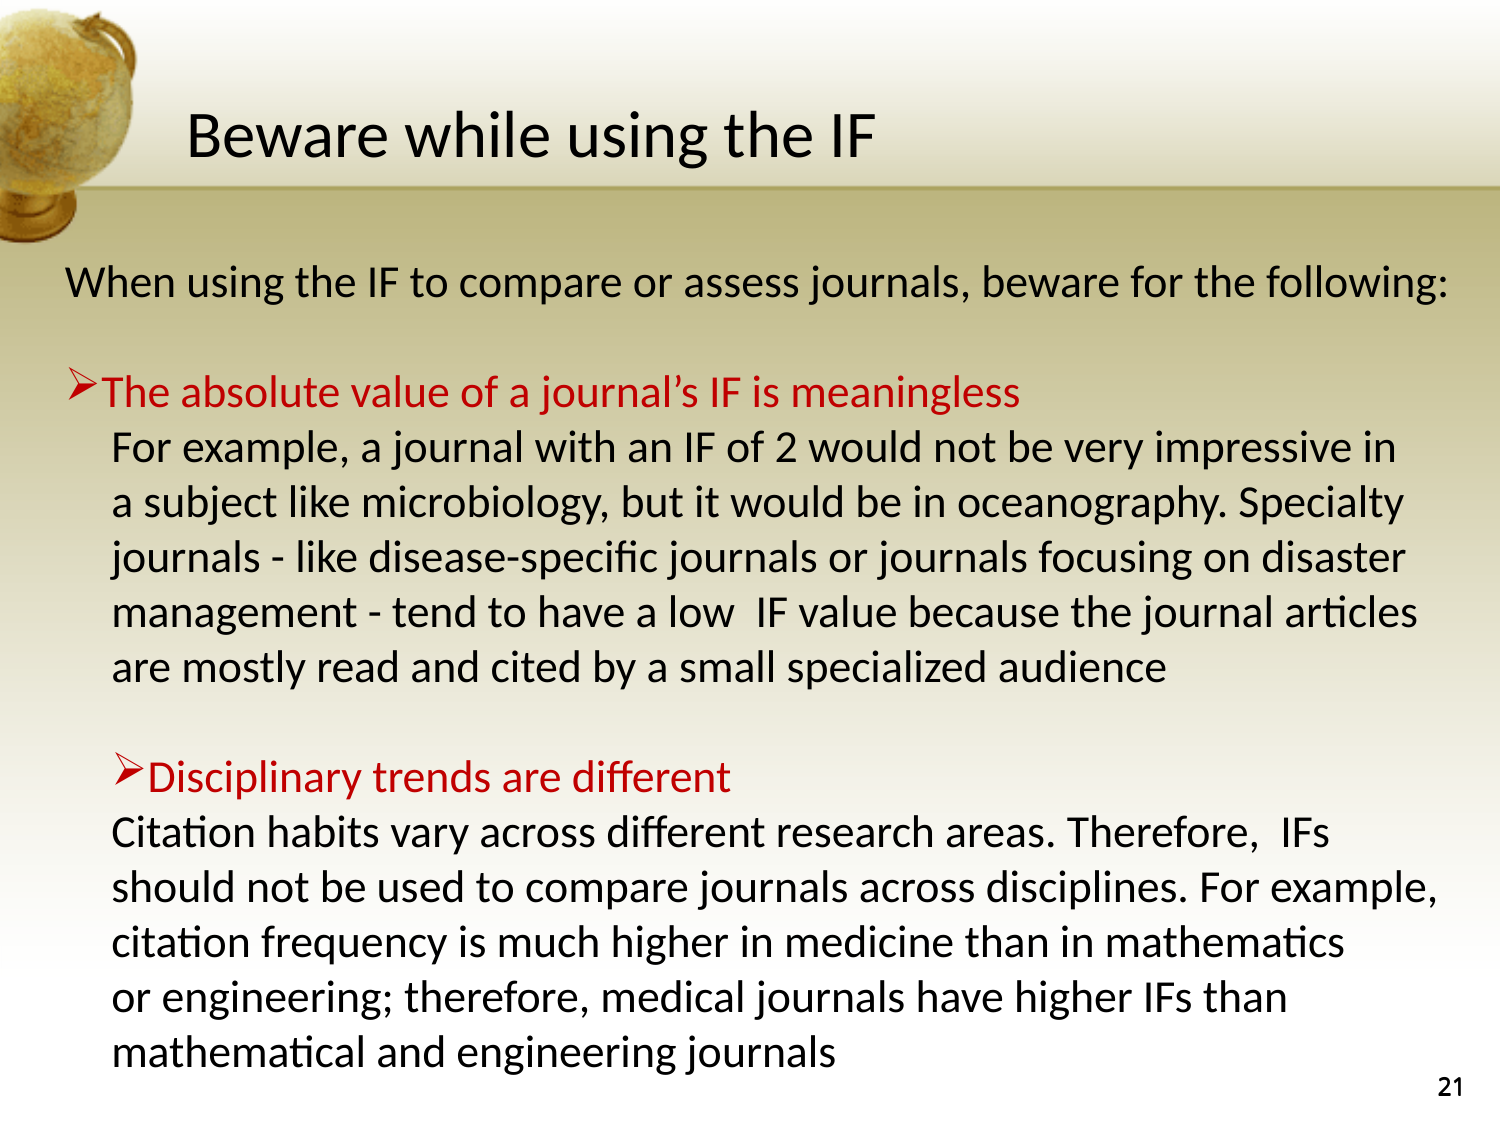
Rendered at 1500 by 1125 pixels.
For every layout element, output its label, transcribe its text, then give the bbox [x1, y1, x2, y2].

text_box When using the IF to compare or assess journals, beware for the following: The absolute value of a journal’s IF is meaningless For example, a journal with an IF of 2 would not be very impressive in a subject like microbiology, but it would be in oceanography. Specialty journals - like disease-specific journals or journals focusing on disaster management - tend to have a low IF value because the journal articles are mostly read and cited by a small specialized audience Disciplinary trends are different Citation habits vary across different research areas. Therefore, IFs should not be used to compare journals across disciplines. For example, citation frequency is much higher in medicine than in mathematics or engineering; therefore, medical journals have higher IFs than mathematical and engineering journals [49, 244, 1475, 1085]
slide_number 21 [1175, 1055, 1488, 1113]
title Beware while using the IF [171, 36, 1436, 179]
picture [0, 0, 1500, 1125]
